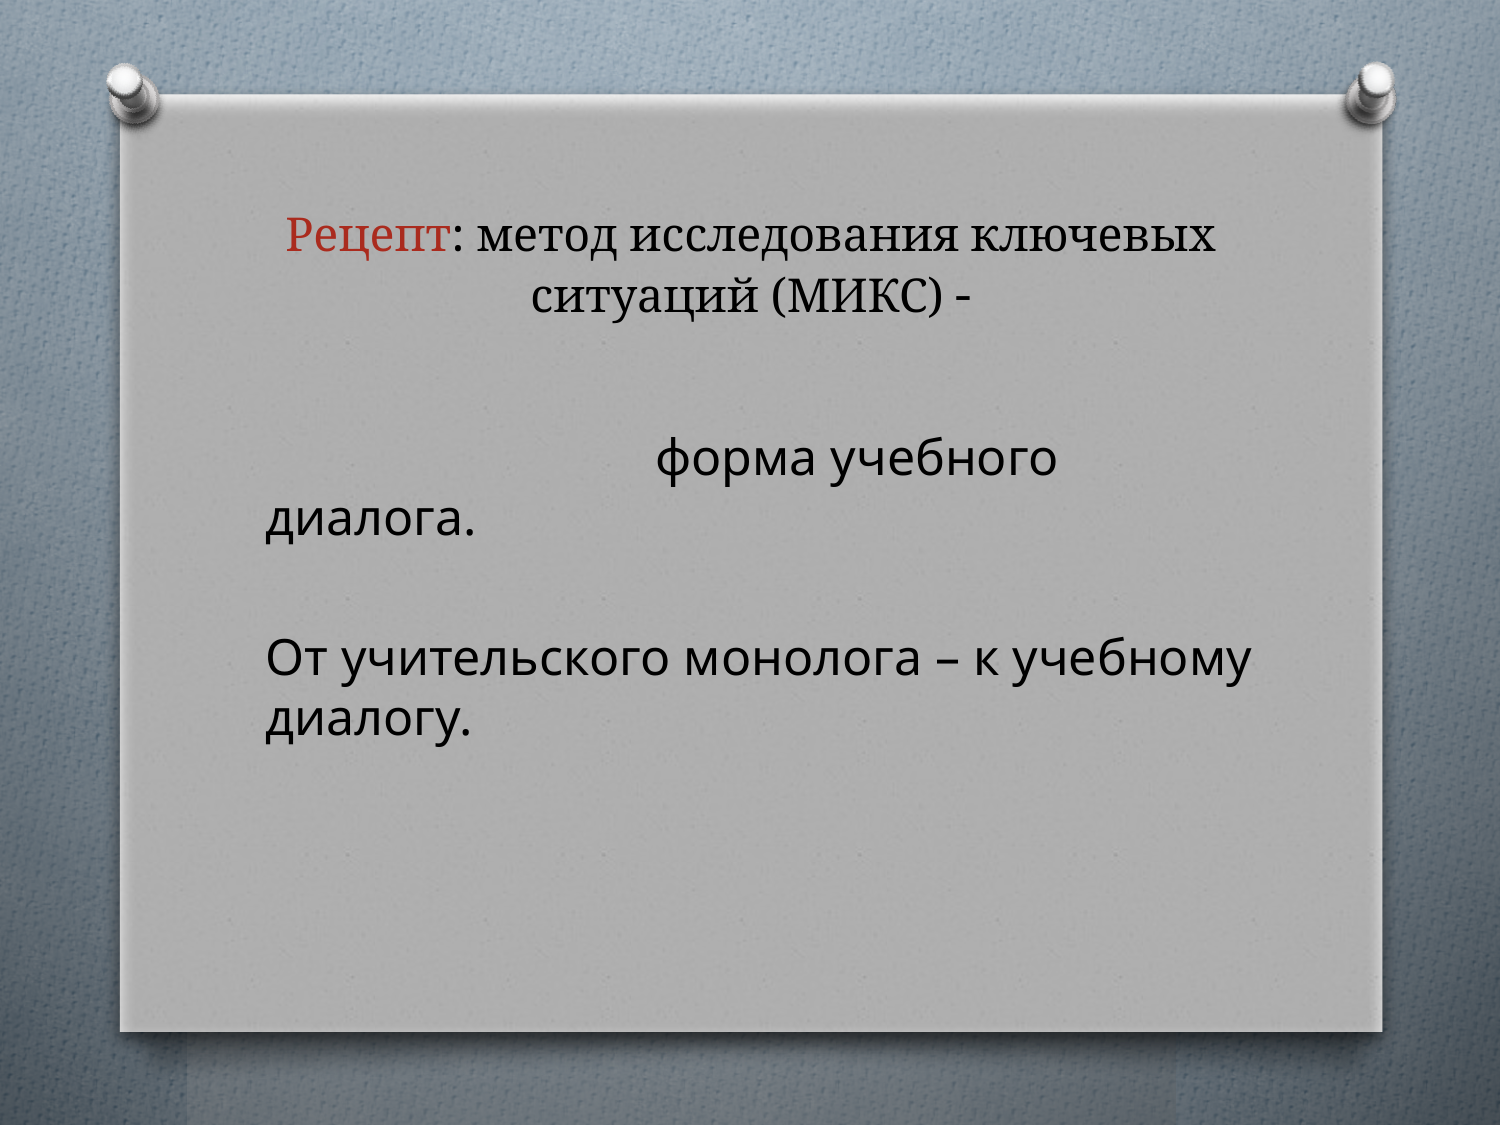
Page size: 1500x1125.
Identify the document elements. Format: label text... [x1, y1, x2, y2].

picture [75, 29, 198, 153]
picture [1317, 35, 1439, 156]
list форма учебного диалога. От учительского монолога – к учебному диалогу. [240, 347, 1294, 939]
title Рецепт: метод исследования ключевых ситуаций (МИКС) - [179, 134, 1323, 332]
